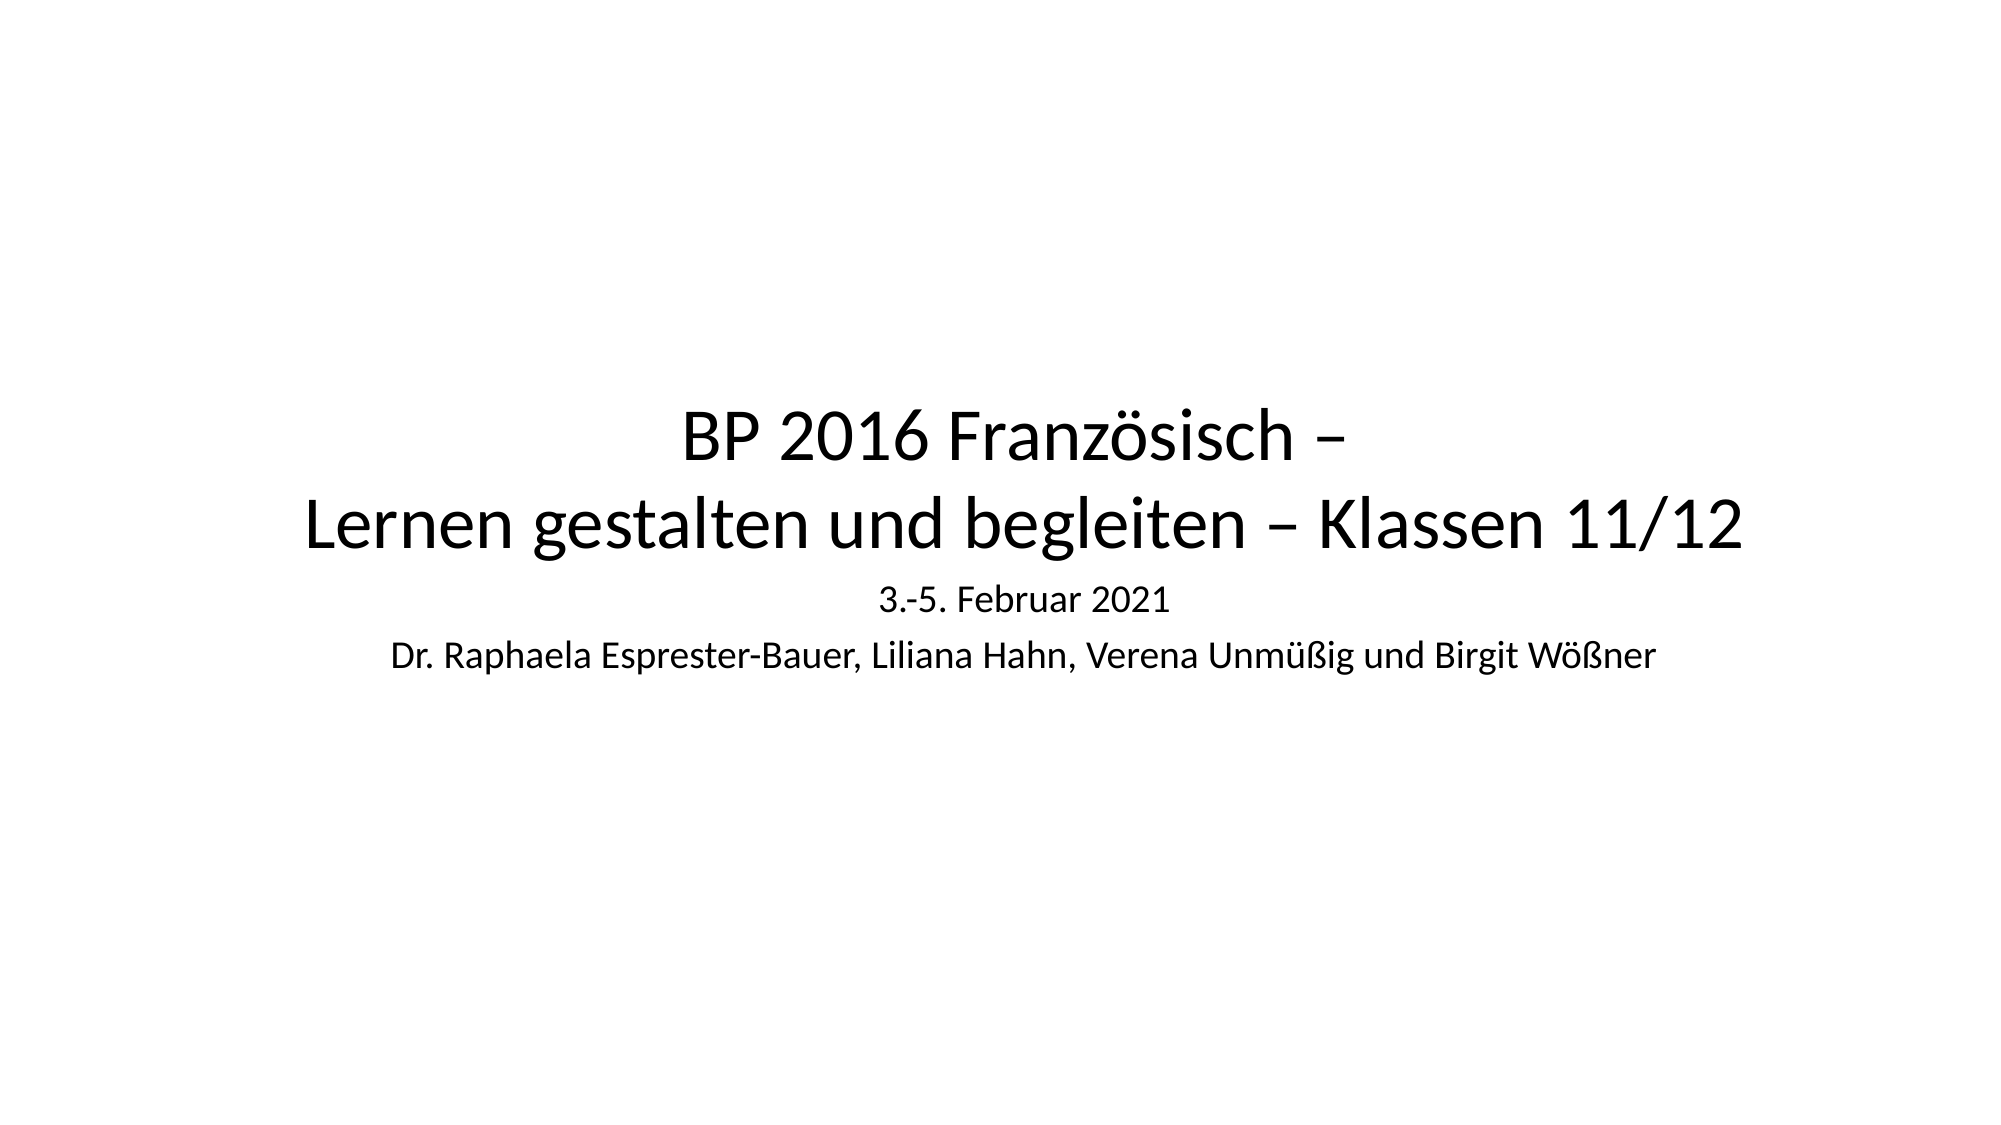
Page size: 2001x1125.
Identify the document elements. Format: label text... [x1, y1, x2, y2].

text_box BP 2016 Französisch – Lernen gestalten und begleiten – Klassen 11/12 3.-5. Februar 2021 Dr. Raphaela Esprester-Bauer, Liliana Hahn, Verena Unmüßig und Birgit Wößner [274, 399, 1775, 693]
